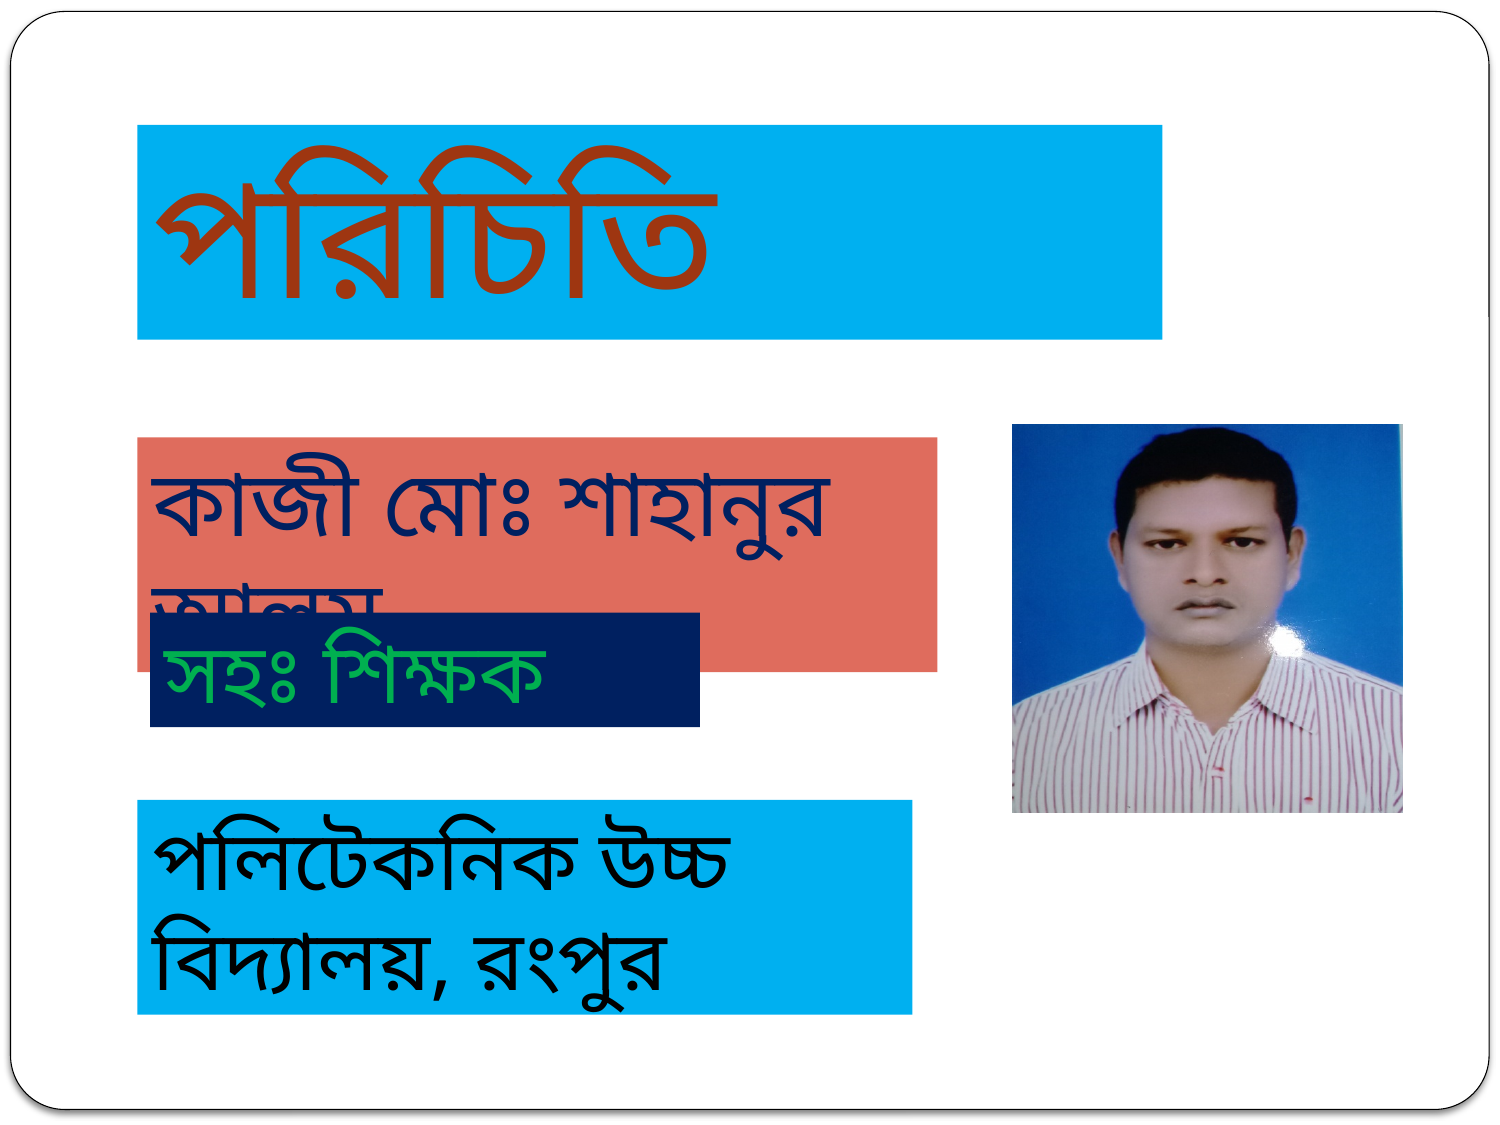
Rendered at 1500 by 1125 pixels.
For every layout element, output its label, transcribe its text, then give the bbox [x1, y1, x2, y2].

text_box পলিটেকনিক উচ্চ বিদ্যালয়, রংপুর [137, 799, 913, 1015]
picture [1012, 424, 1404, 813]
text_box সহঃ শিক্ষক [150, 612, 700, 728]
text_box কাজী মোঃ শাহানুর আলম [137, 437, 938, 673]
text_box পরিচিতি [137, 124, 1163, 340]
